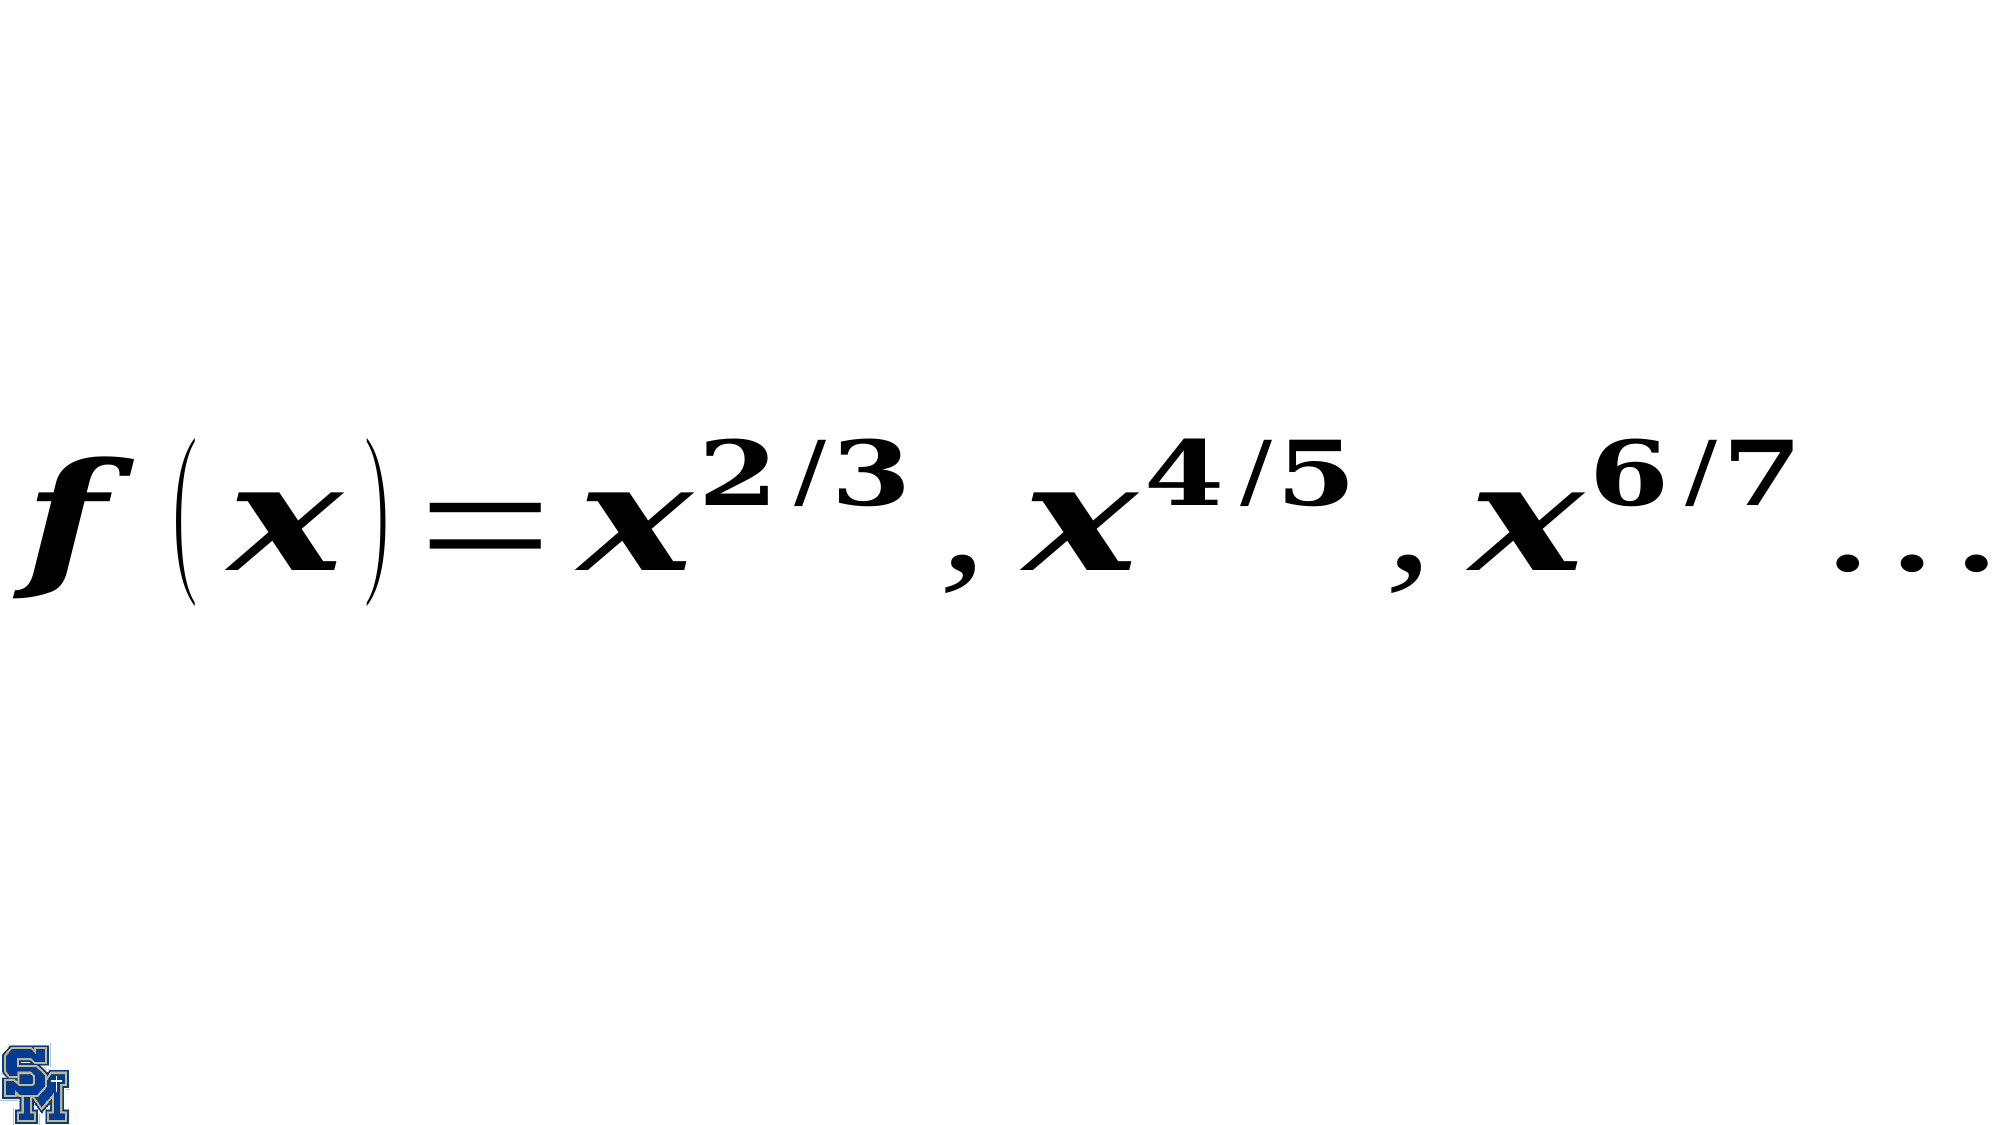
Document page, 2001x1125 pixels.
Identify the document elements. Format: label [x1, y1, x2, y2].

picture [0, 1043, 70, 1125]
